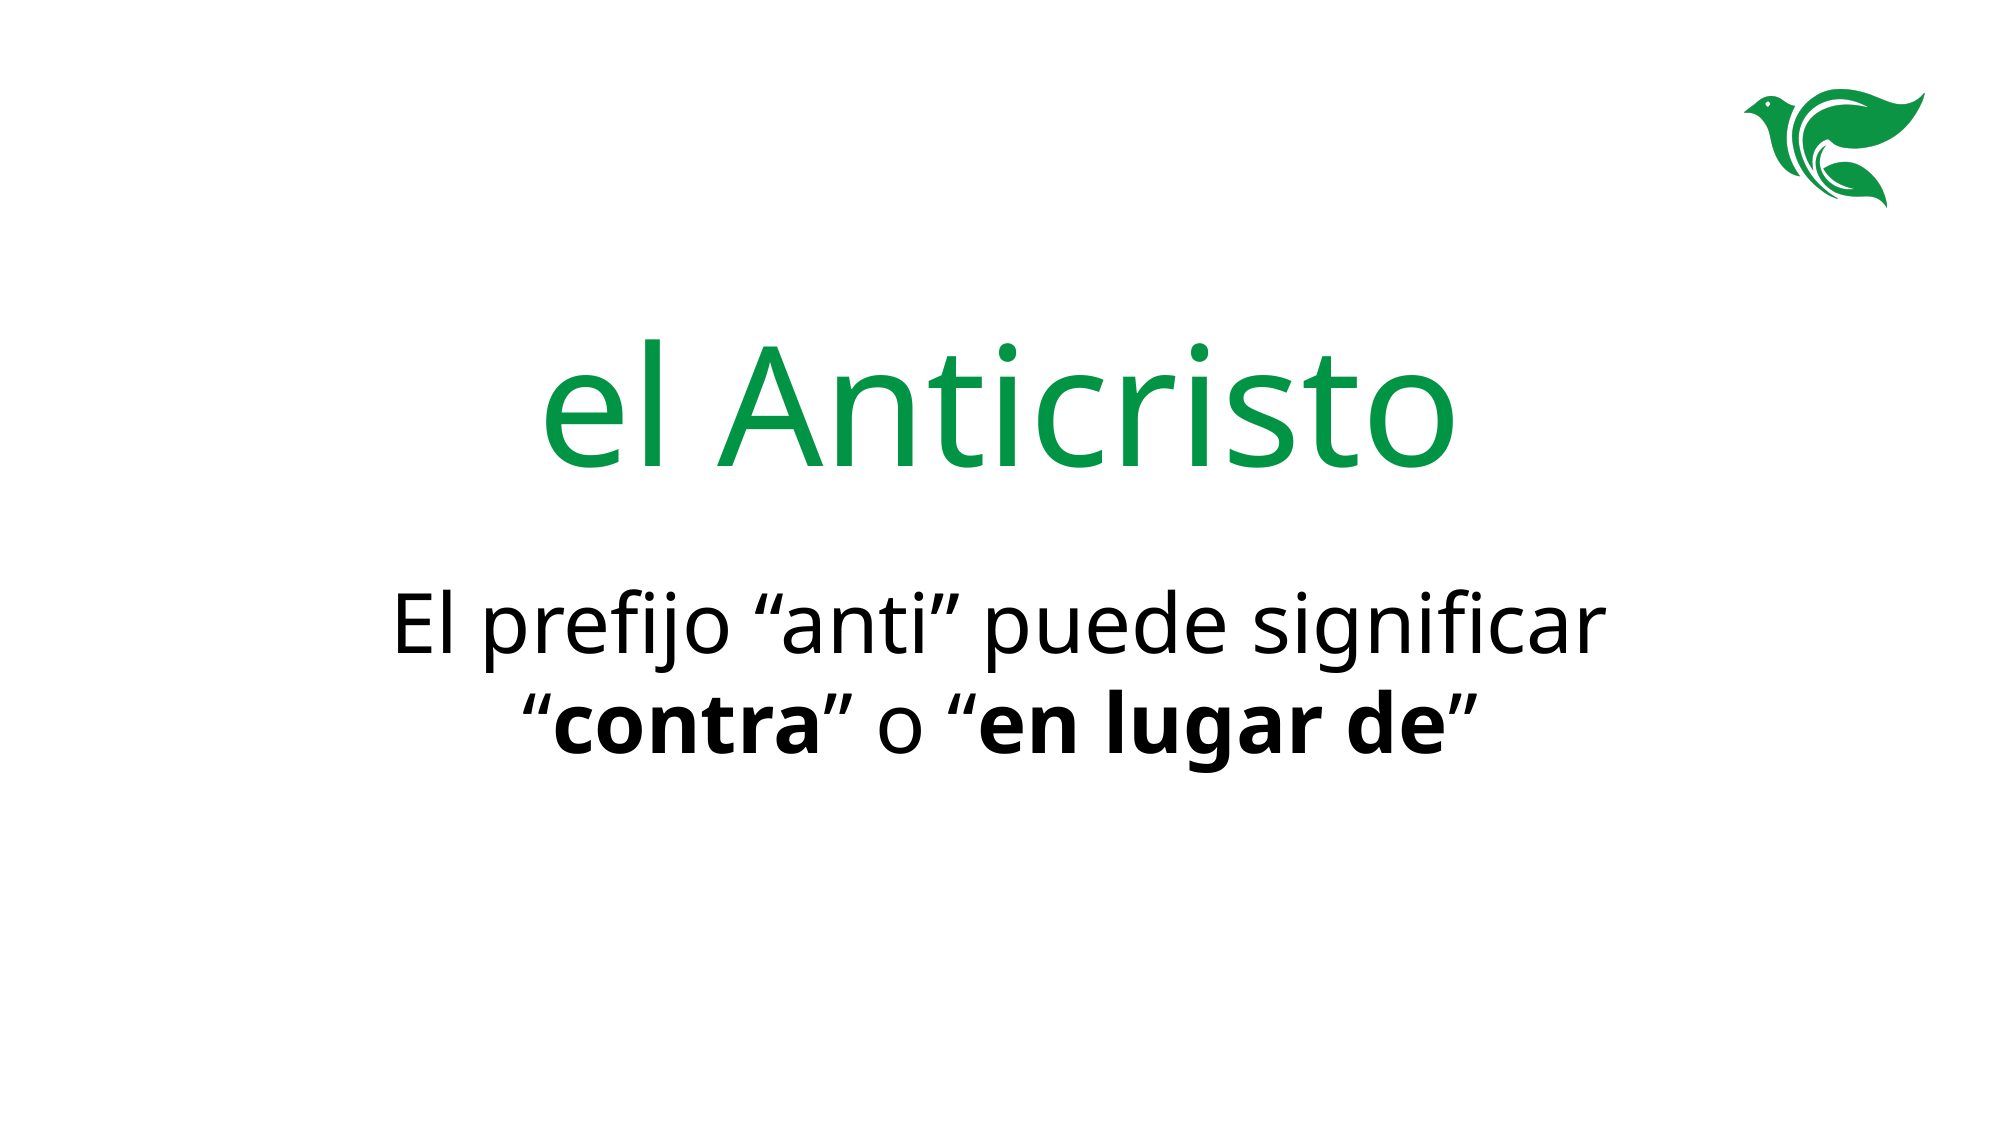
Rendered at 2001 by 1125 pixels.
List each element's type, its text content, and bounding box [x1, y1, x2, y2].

text_box el Anticristo [122, 292, 1878, 508]
picture [1722, 47, 1953, 240]
text_box El prefijo “anti” puede significar “contra” o “en lugar de” [204, 562, 1796, 778]
